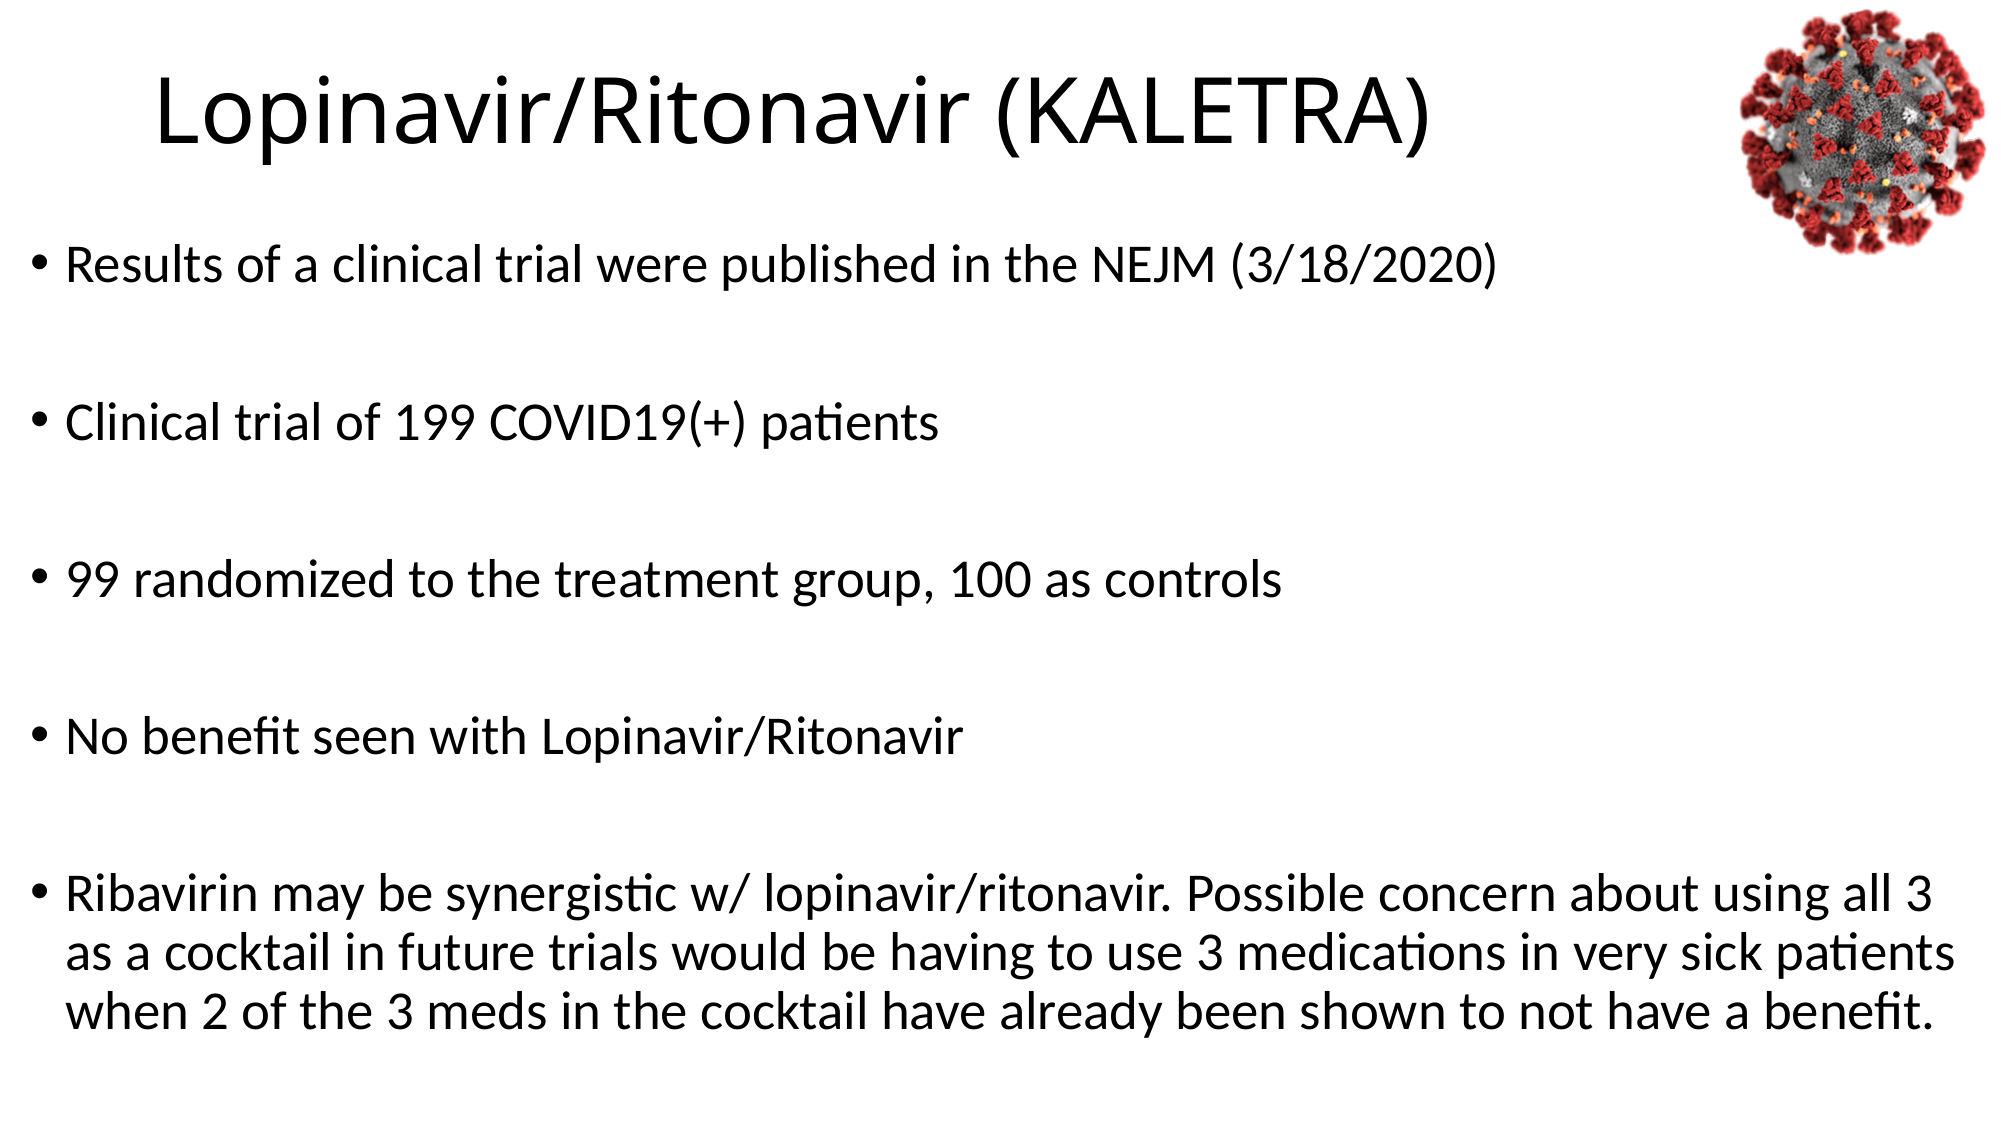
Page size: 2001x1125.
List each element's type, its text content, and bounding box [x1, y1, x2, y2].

picture [1738, 8, 1987, 256]
list Results of a clinical trial were published in the NEJM (3/18/2020) Clinical trial of 199 COVID19(+) patients 99 randomized to the treatment group, 100 as controls No benefit seen with Lopinavir/Ritonavir Ribavirin may be synergistic w/ lopinavir/ritonavir. Possible concern about using all 3 as a cocktail in future trials would be having to use 3 medications in very sick patients when 2 of the 3 meds in the cocktail have already been shown to not have a benefit. [15, 228, 1987, 1112]
title Lopinavir/Ritonavir (KALETRA) [137, 59, 1738, 228]
